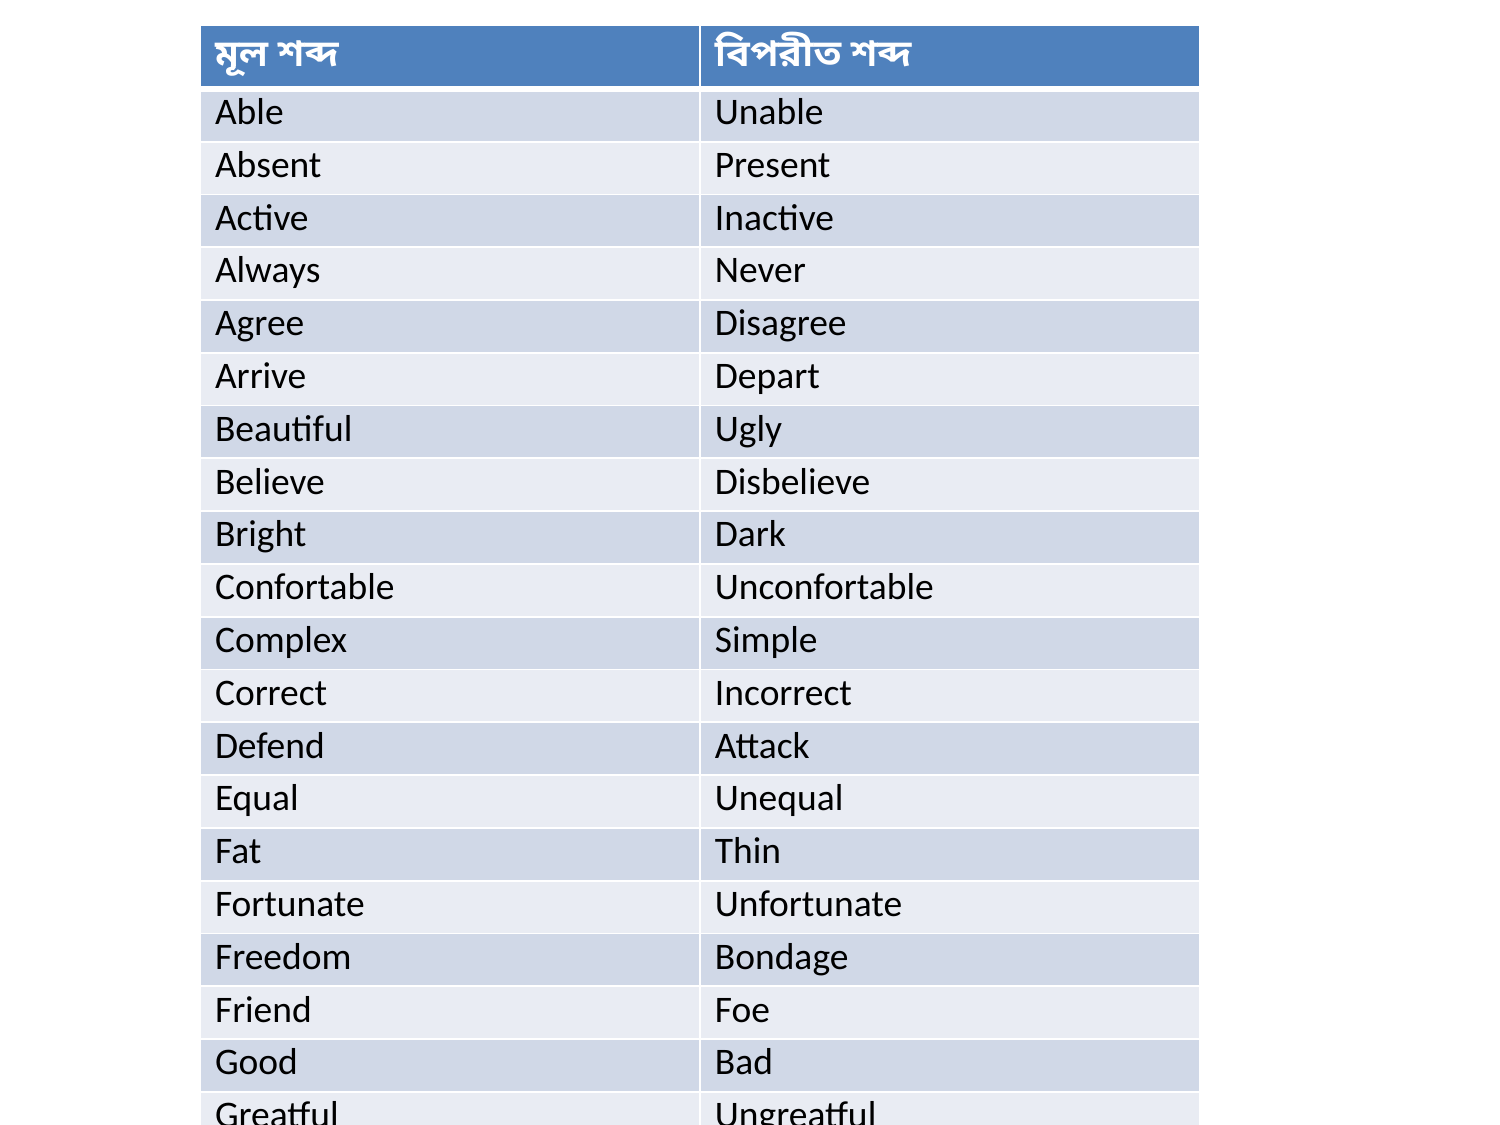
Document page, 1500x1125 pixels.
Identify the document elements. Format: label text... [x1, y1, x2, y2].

table_cell Unable [701, 92, 1199, 141]
table_cell Disbelieve [701, 459, 1199, 510]
table_cell Attack [701, 723, 1199, 774]
table_cell Depart [701, 354, 1199, 405]
table_cell Good [201, 1040, 699, 1091]
table_cell Inactive [701, 195, 1199, 246]
table_cell Bad [701, 1040, 1199, 1091]
table_cell Freedom [201, 934, 699, 985]
table_cell Defend [201, 723, 699, 774]
table_cell Thin [701, 829, 1199, 880]
table_cell Fat [201, 829, 699, 880]
table_cell Dark [701, 512, 1199, 563]
table_cell Confortable [201, 565, 699, 616]
table_cell Greatful [201, 1093, 699, 1125]
table_cell Always [201, 248, 699, 299]
table_cell Simple [701, 618, 1199, 669]
table_cell Agree [201, 301, 699, 352]
table_cell Active [201, 195, 699, 246]
table_cell Disagree [701, 301, 1199, 352]
table_cell Correct [201, 670, 699, 721]
table_cell Fortunate [201, 882, 699, 933]
table_cell Ungreatful [701, 1093, 1199, 1125]
table_cell Believe [201, 459, 699, 510]
table_cell Unfortunate [701, 882, 1199, 933]
table_header বিপরীত শব্দ [701, 26, 1199, 86]
table_cell Complex [201, 618, 699, 669]
table_cell Bright [201, 512, 699, 563]
table_cell Able [201, 92, 699, 141]
table_cell Absent [201, 143, 699, 194]
table_cell Unconfortable [701, 565, 1199, 616]
table_cell Unequal [701, 776, 1199, 827]
table_cell Never [701, 248, 1199, 299]
table_cell Beautiful [201, 406, 699, 457]
table_cell Foe [701, 987, 1199, 1038]
table_cell Incorrect [701, 670, 1199, 721]
table_cell Arrive [201, 354, 699, 405]
table_cell Friend [201, 987, 699, 1038]
table_header মূল শব্দ [201, 26, 699, 86]
table_cell Equal [201, 776, 699, 827]
table_cell Ugly [701, 406, 1199, 457]
table_cell Present [701, 143, 1199, 194]
table_cell Bondage [701, 934, 1199, 985]
